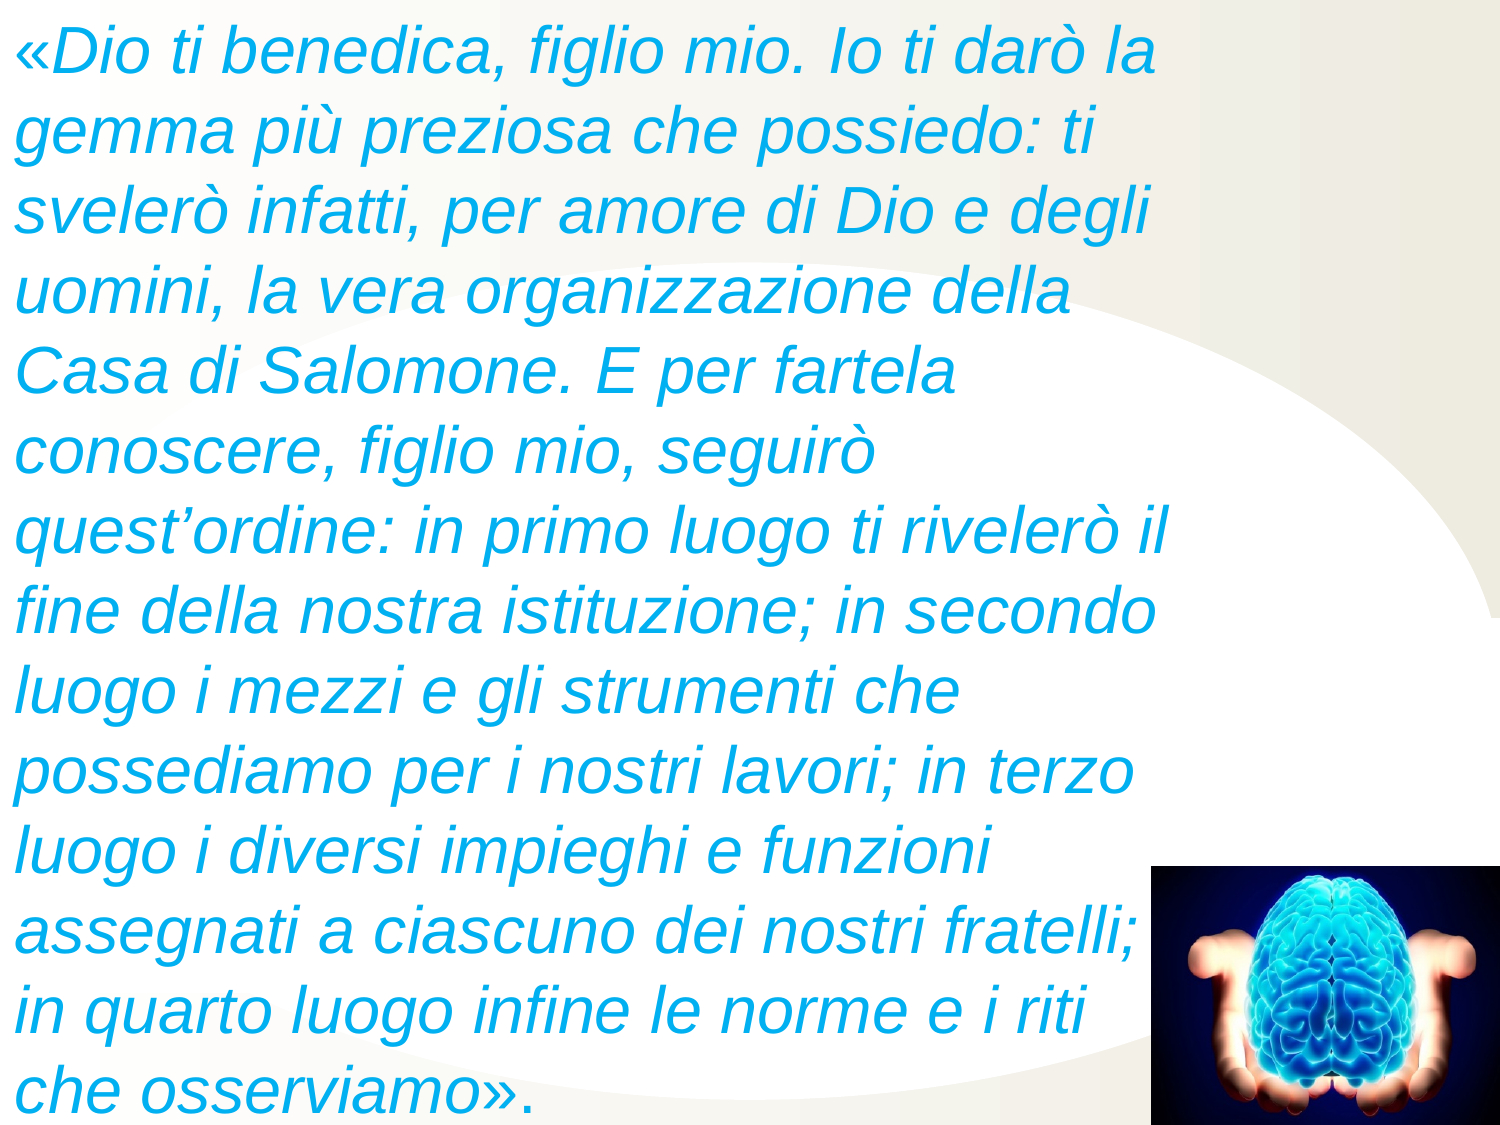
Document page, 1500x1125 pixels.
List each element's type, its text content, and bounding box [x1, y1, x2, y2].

picture [1151, 866, 1500, 1125]
list «Dio ti benedica, figlio mio. Io ti darò la gemma più preziosa che possiedo: ti svelerò infatti, per amore di Dio e degli uomini, la vera organizzazione della Casa di Salomone. E per fartela conoscere, figlio mio, seguirò quest’ordine: in primo luogo ti rivelerò il fine della nostra istituzione; in secondo luogo i mezzi e gli strumenti che possediamo per i nostri lavori; in terzo luogo i diversi impieghi e funzioni assegnati a ciascuno dei nostri fratelli; in quarto luogo infine le norme e i riti che osserviamo». [0, 0, 1199, 1125]
